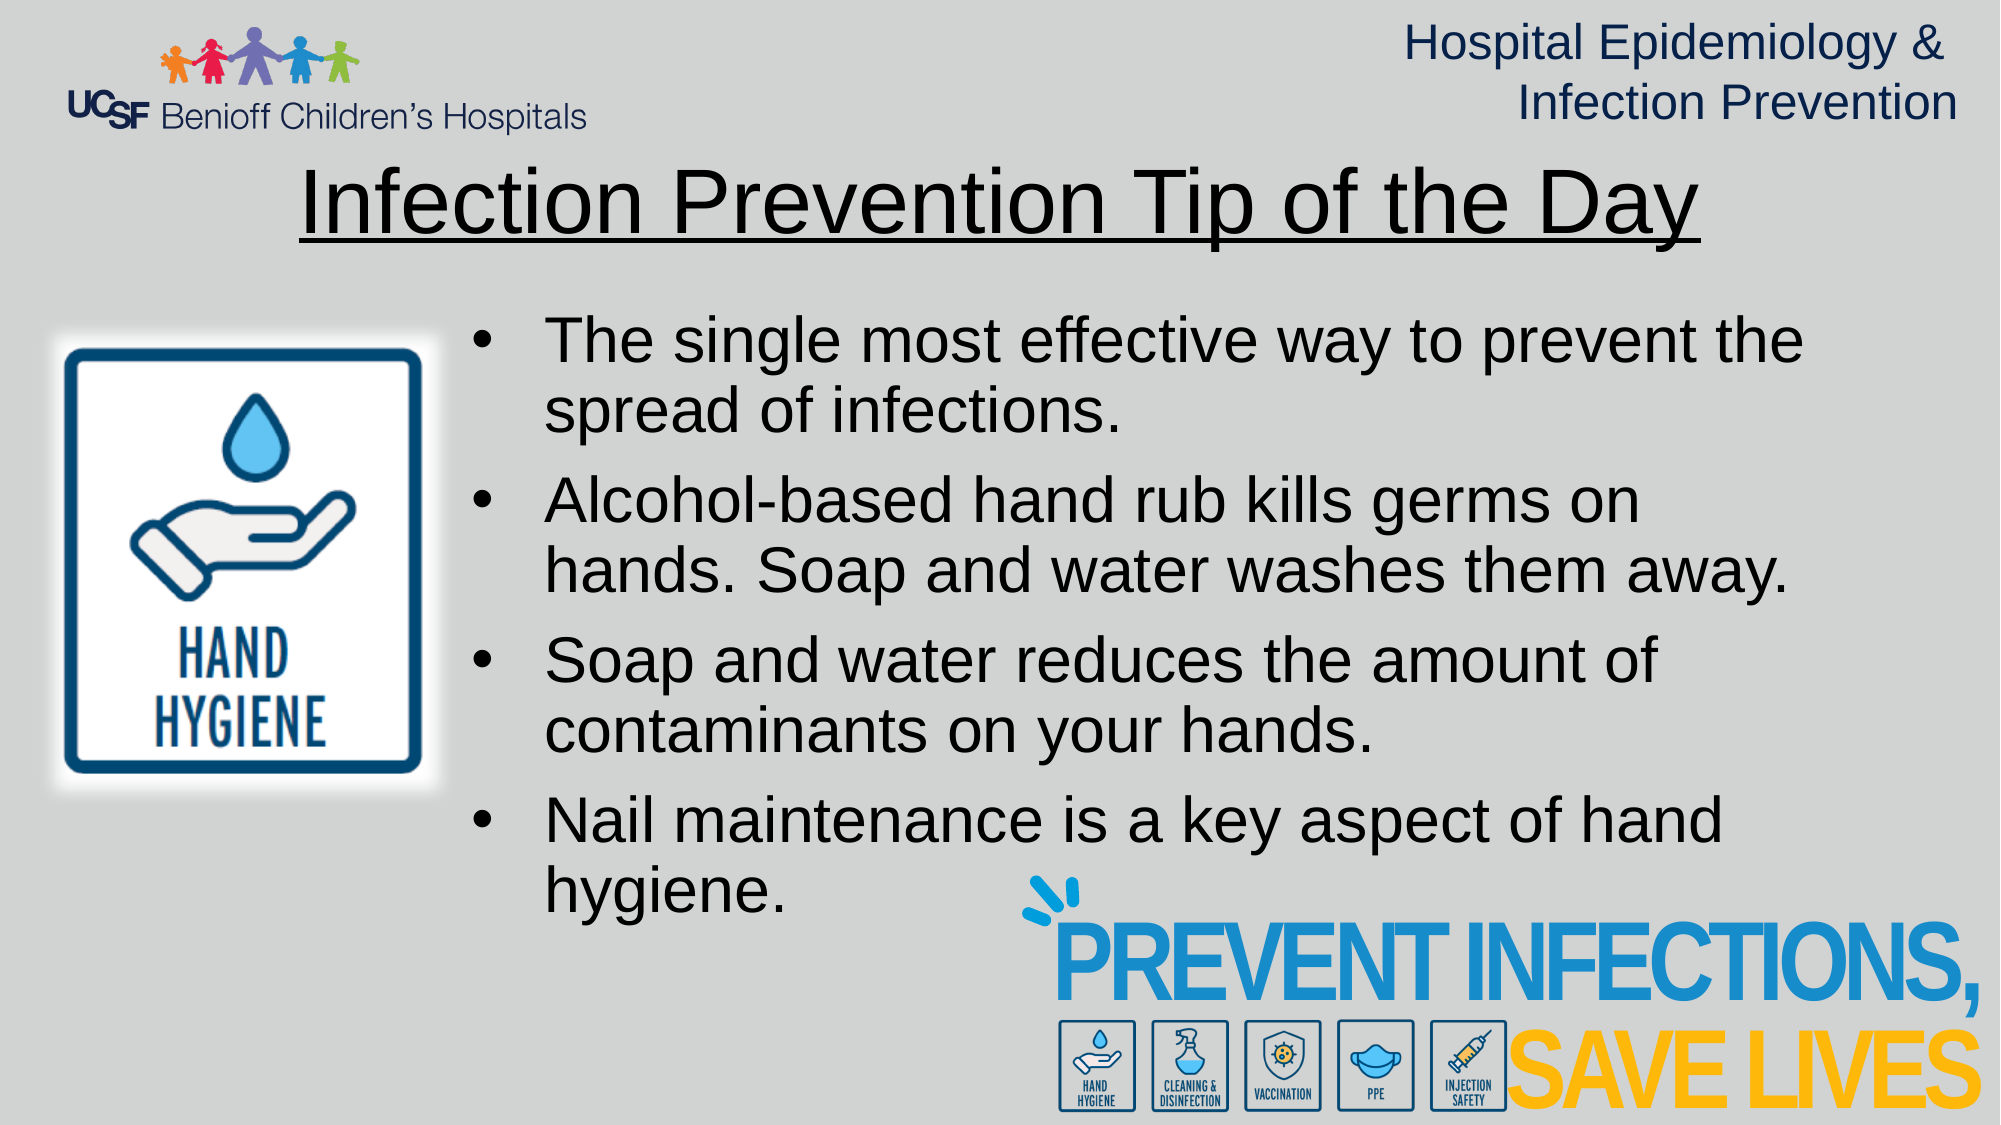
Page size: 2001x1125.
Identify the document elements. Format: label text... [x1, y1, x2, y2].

title Infection Prevention Tip of the Day [137, 129, 1863, 278]
list The single most effective way to prevent the spread of infections. Alcohol-based hand rub kills germs on hands. Soap and water washes them away. Soap and water reduces the amount of contaminants on your hands. Nail maintenance is a key aspect of hand hygiene. [456, 299, 1863, 936]
picture [36, 317, 457, 808]
picture [63, 0, 588, 148]
picture [1051, 1016, 1514, 1116]
